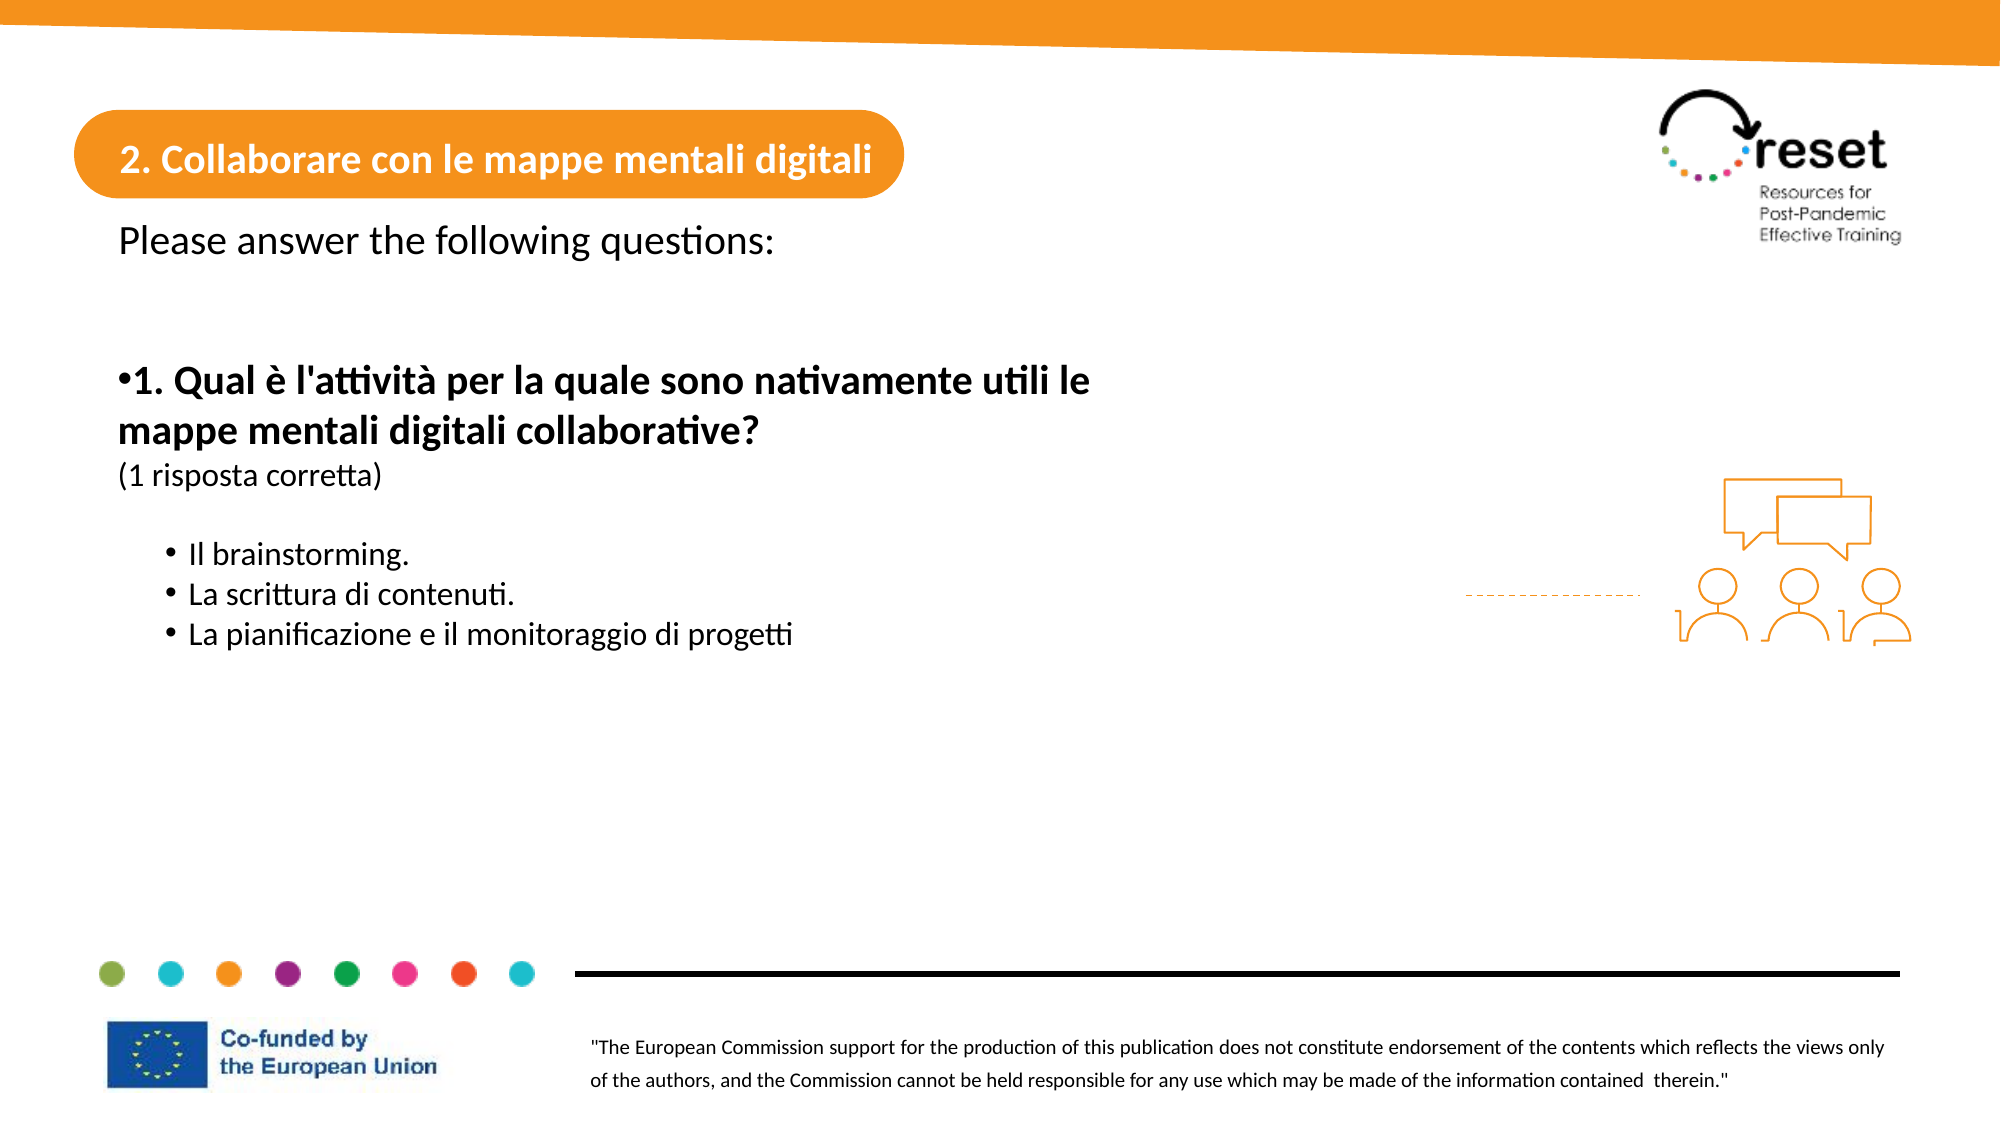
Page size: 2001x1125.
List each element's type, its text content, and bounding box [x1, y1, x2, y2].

text_box 1. Qual è l'attività per la quale sono nativamente utili le mappe mentali digitali collaborative? (1 risposta corretta) Il brainstorming. La scrittura di contenuti. La pianificazione e il monitoraggio di progetti [102, 345, 1215, 872]
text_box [1674, 478, 1911, 647]
picture [275, 961, 301, 987]
text_box 2. Collaborare con le mappe mentali digitali [73, 109, 905, 199]
picture [451, 961, 477, 987]
picture [103, 1017, 463, 1093]
picture [158, 961, 184, 987]
picture [334, 961, 360, 987]
picture [216, 961, 242, 987]
picture [509, 961, 535, 987]
picture [99, 961, 125, 987]
text_box Please answer the following questions: [85, 205, 818, 271]
picture [392, 961, 418, 987]
picture [1650, 77, 1917, 255]
